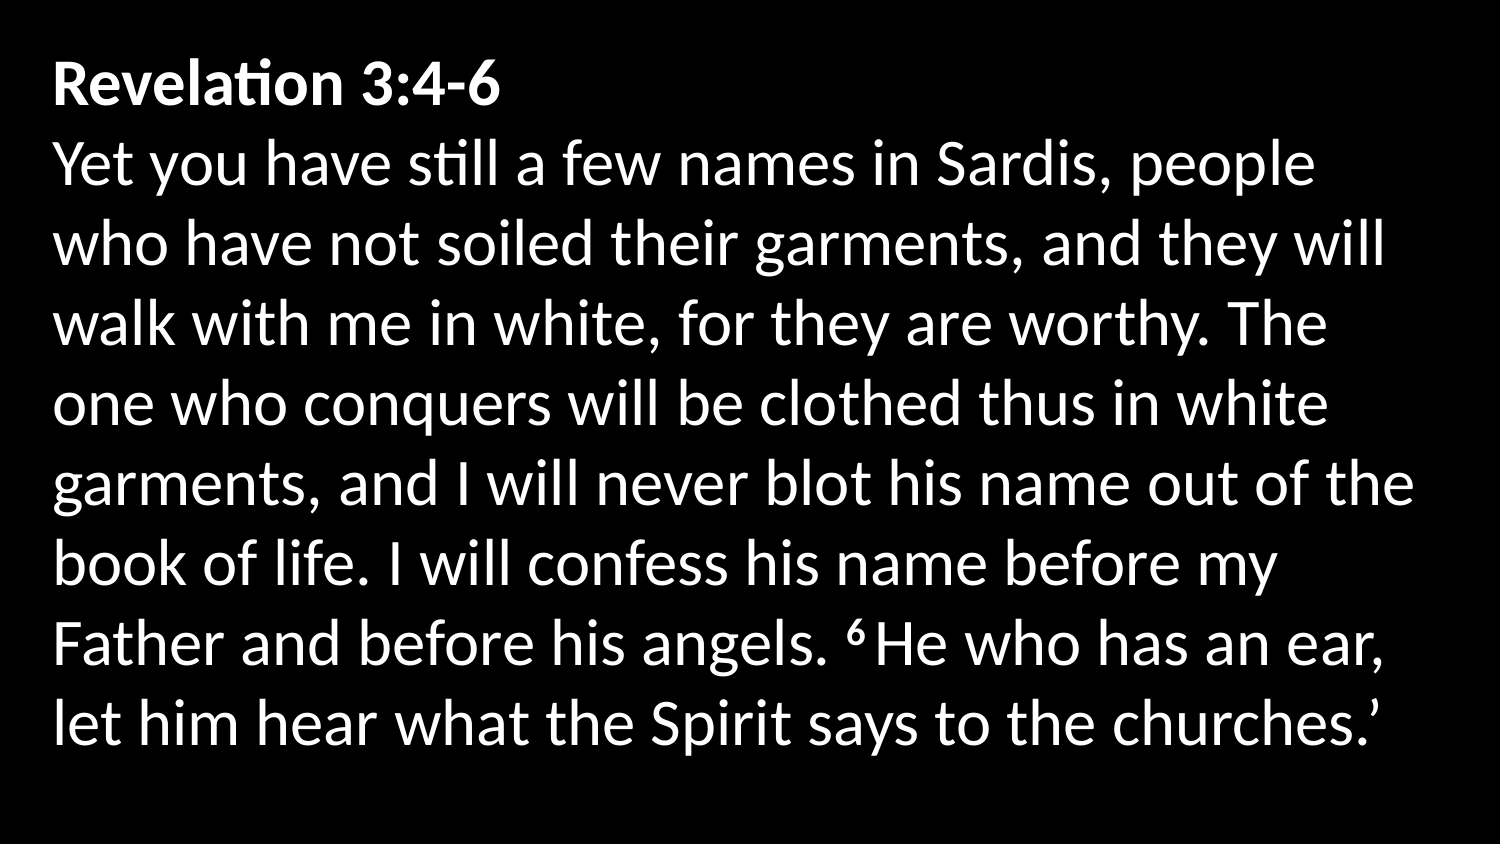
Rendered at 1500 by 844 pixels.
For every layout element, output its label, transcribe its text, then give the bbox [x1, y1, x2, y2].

text_box Revelation 3:4-6 Yet you have still a few names in Sardis, people who have not soiled their garments, and they will walk with me in white, for they are worthy. The one who conquers will be clothed thus in white garments, and I will never blot his name out of the book of life. I will confess his name before my Father and before his angels. 6 He who has an ear, let him hear what the Spirit says to the churches.’ [37, 31, 1461, 767]
